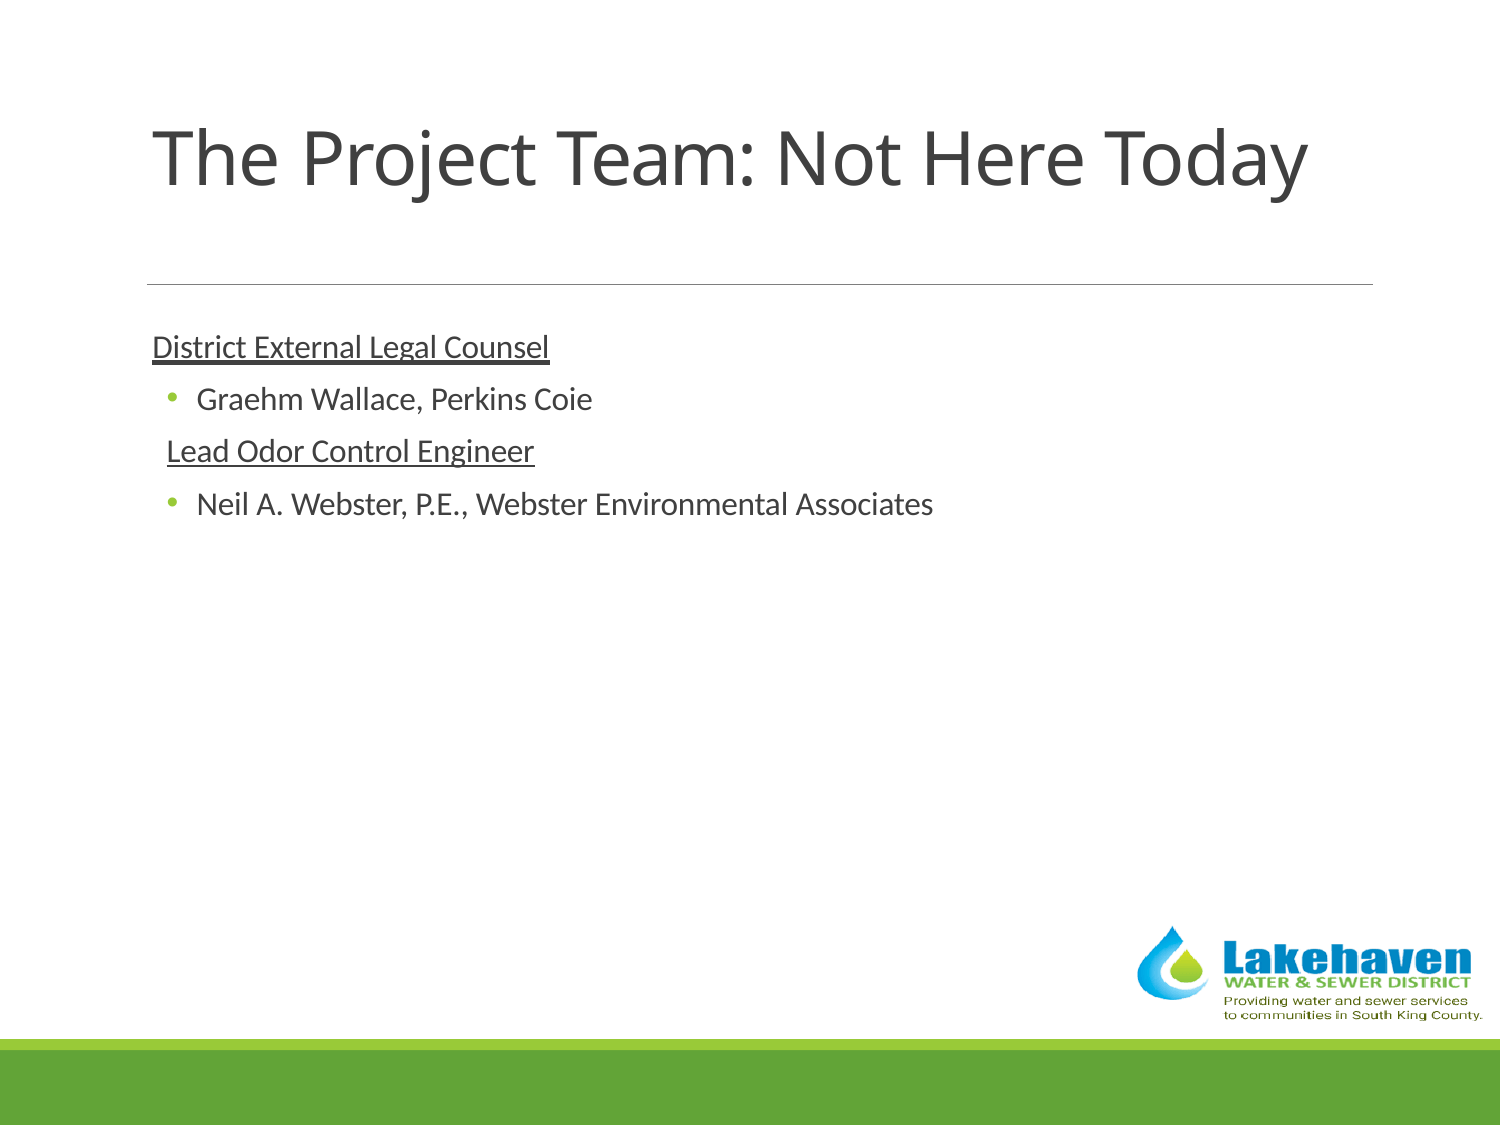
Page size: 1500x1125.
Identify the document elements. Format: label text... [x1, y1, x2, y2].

title The Project Team: Not Here Today [150, 108, 1333, 299]
text_box [1137, 925, 1483, 1021]
text_box District External Legal Counsel Graehm Wallace, Perkins Coie Lead Odor Control Engineer Neil A. Webster, P.E., Webster Environmental Associates [150, 313, 1013, 522]
